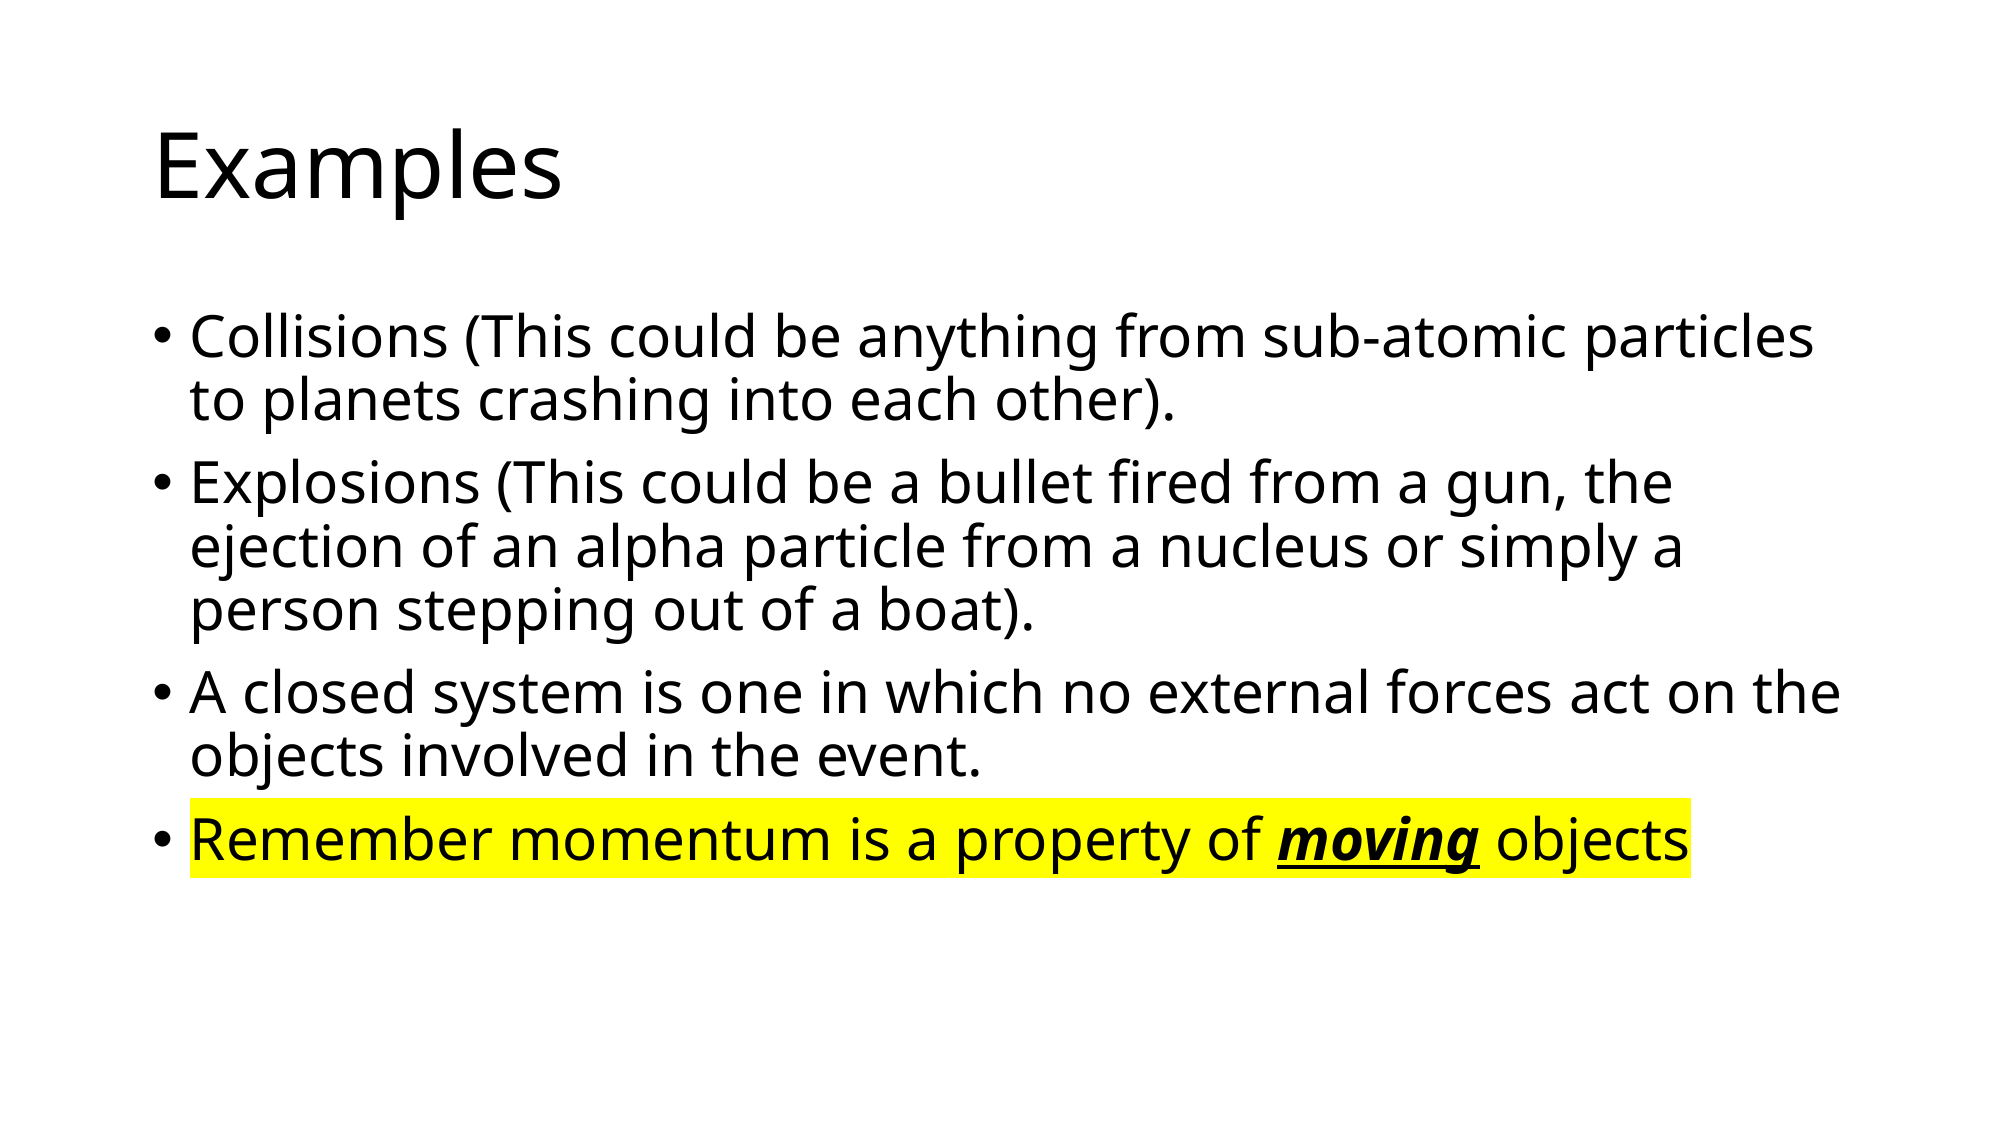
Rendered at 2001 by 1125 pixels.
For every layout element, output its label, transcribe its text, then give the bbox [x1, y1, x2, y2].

title Examples [137, 59, 1863, 278]
list Collisions (This could be anything from sub-atomic particles to planets crashing into each other). Explosions (This could be a bullet fired from a gun, the ejection of an alpha particle from a nucleus or simply a person stepping out of a boat). A closed system is one in which no external forces act on the objects involved in the event. Remember momentum is a property of moving objects [137, 299, 1863, 1014]
